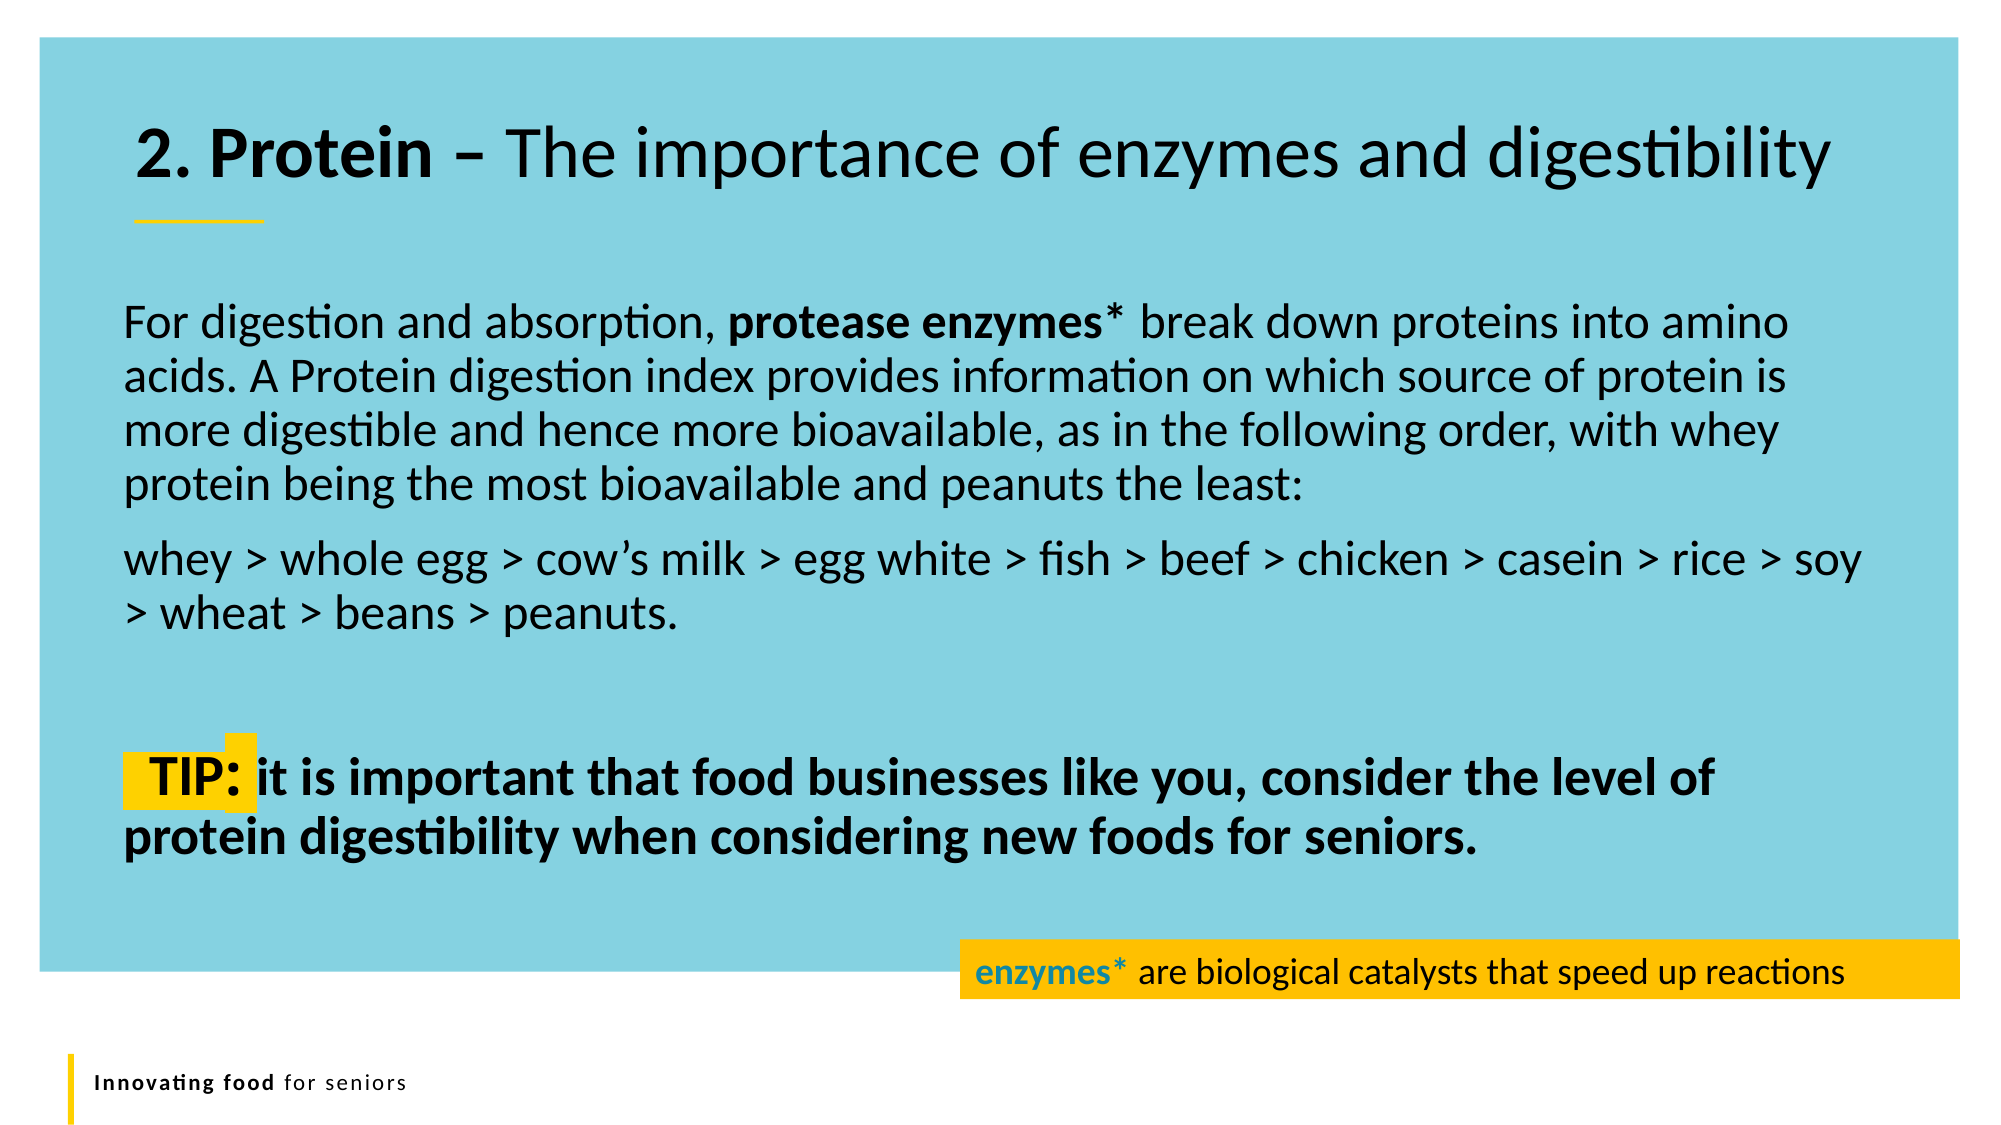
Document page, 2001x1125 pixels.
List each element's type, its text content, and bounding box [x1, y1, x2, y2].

list For digestion and absorption, protease enzymes* break down proteins into amino acids. A Protein digestion index provides information on which source of protein is more digestible and hence more bioavailable, as in the following order, with whey protein being the most bioavailable and peanuts the least: whey > whole egg > cow’s milk > egg white > fish > beef > chicken > casein > rice > soy > wheat > beans > peanuts. TIP: it is important that food businesses like you, consider the level of protein digestibility when considering new foods for seniors. [70, 288, 1894, 923]
list 2. Protein – The importance of enzymes and digestibility [120, 105, 1894, 201]
text_box enzymes* are biological catalysts that speed up reactions [960, 939, 1960, 1000]
